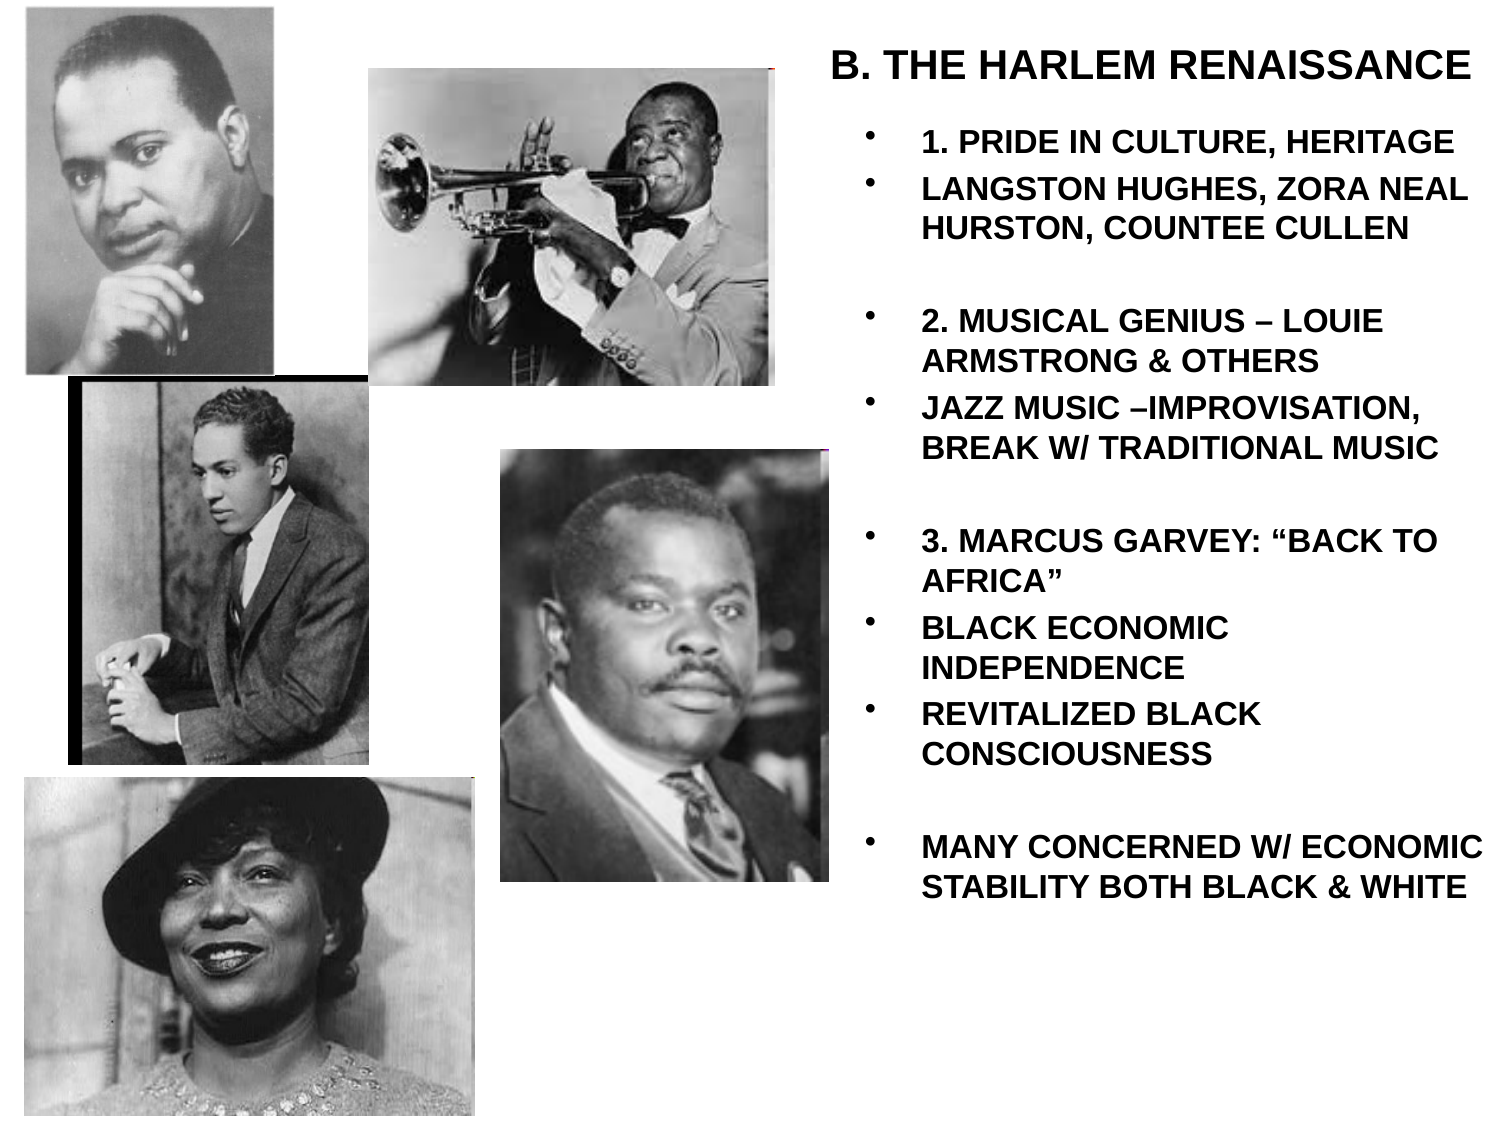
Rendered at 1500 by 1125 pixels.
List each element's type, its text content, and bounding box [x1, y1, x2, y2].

picture [24, 5, 275, 376]
title B. THE HARLEM RENAISSANCE [737, 0, 1488, 125]
picture [499, 449, 829, 883]
list 1. PRIDE IN CULTURE, HERITAGE LANGSTON HUGHES, ZORA NEAL HURSTON, COUNTEE CULLEN 2. MUSICAL GENIUS – LOUIE ARMSTRONG & OTHERS JAZZ MUSIC –IMPROVISATION, BREAK W/ TRADITIONAL MUSIC 3. MARCUS GARVEY: “BACK TO AFRICA” BLACK ECONOMIC INDEPENDENCE REVITALIZED BLACK CONSCIOUSNESS MANY CONCERNED W/ ECONOMIC STABILITY BOTH BLACK & WHITE [849, 112, 1500, 1116]
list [68, 374, 369, 766]
picture [24, 777, 476, 1116]
picture [368, 68, 776, 386]
